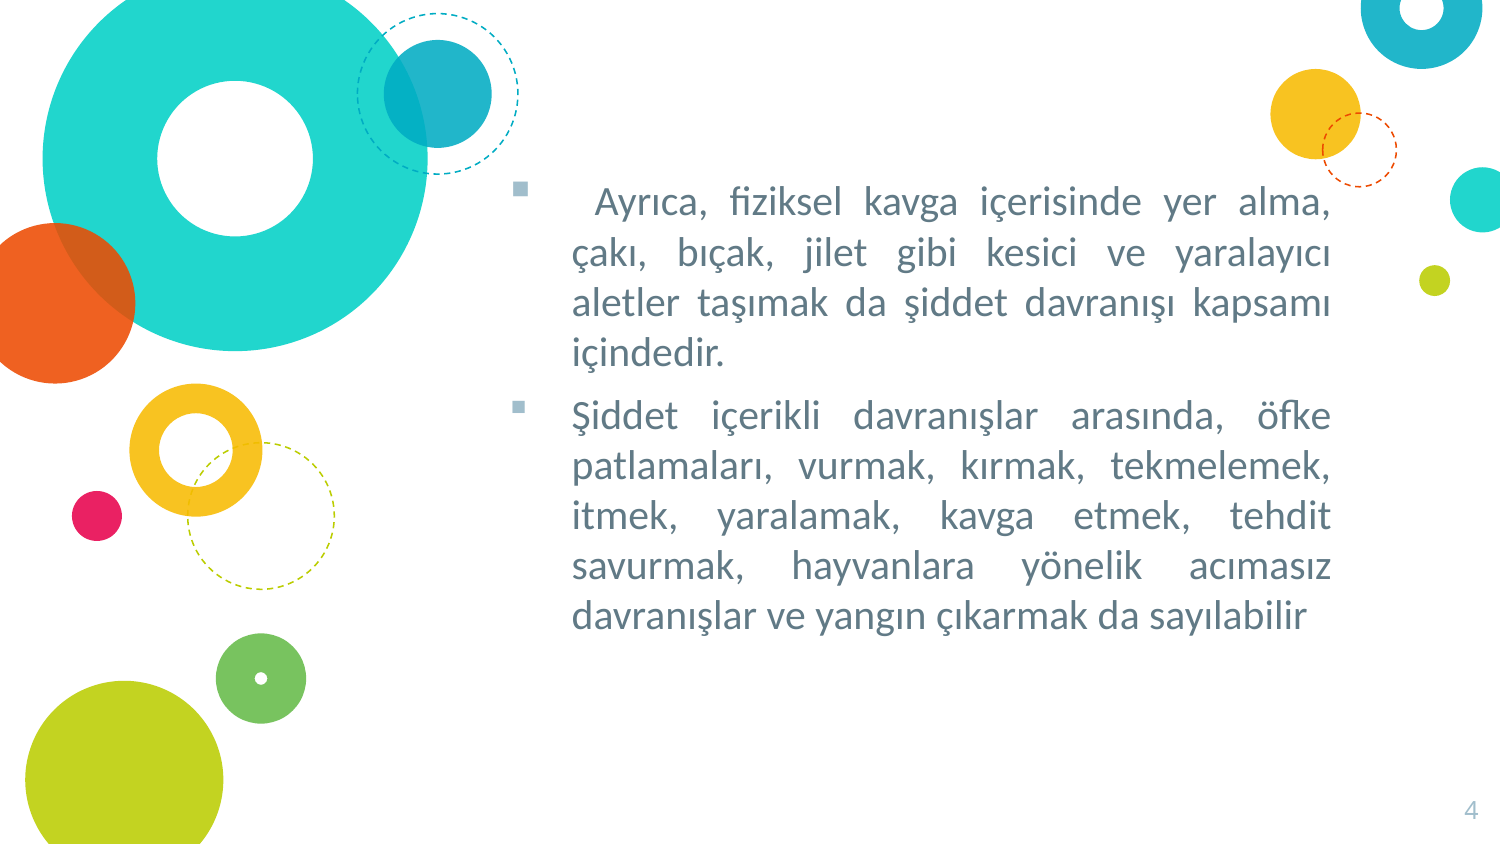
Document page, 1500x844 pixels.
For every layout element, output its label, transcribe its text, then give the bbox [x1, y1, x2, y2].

slide_number 4 [1416, 779, 1494, 844]
list Ayrıca, fiziksel kavga içerisinde yer alma, çakı, bıçak, jilet gibi kesici ve yaralayıcı aletler taşımak da şiddet davranışı kapsamı içindedir. Şiddet içerikli davranışlar arasında, öfke patlamaları, vurmak, kırmak, tekmelemek, itmek, yaralamak, kavga etmek, tehdit savurmak, hayvanlara yönelik acımasız davranışlar ve yangın çıkarmak da sayılabilir [481, 150, 1347, 708]
